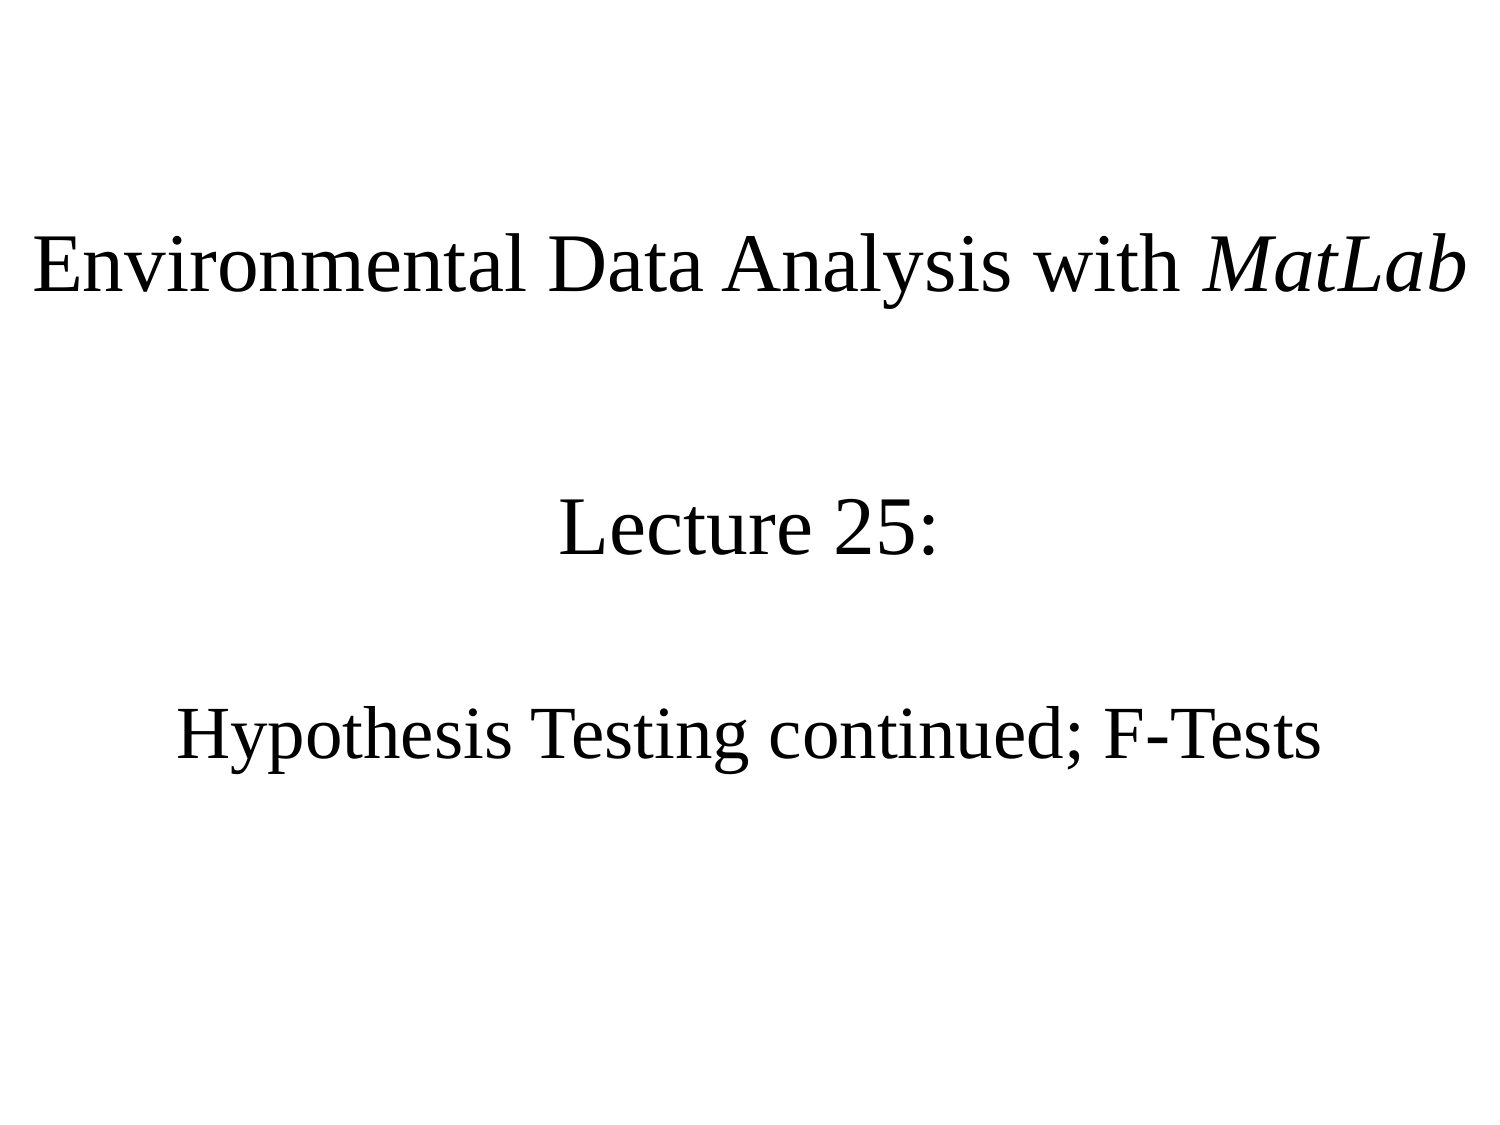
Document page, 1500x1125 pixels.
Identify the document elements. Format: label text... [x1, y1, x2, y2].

text_box Lecture 25: Hypothesis Testing continued; F-Tests [0, 474, 1500, 950]
list Environmental Data Analysis with MatLab [0, 212, 1500, 363]
